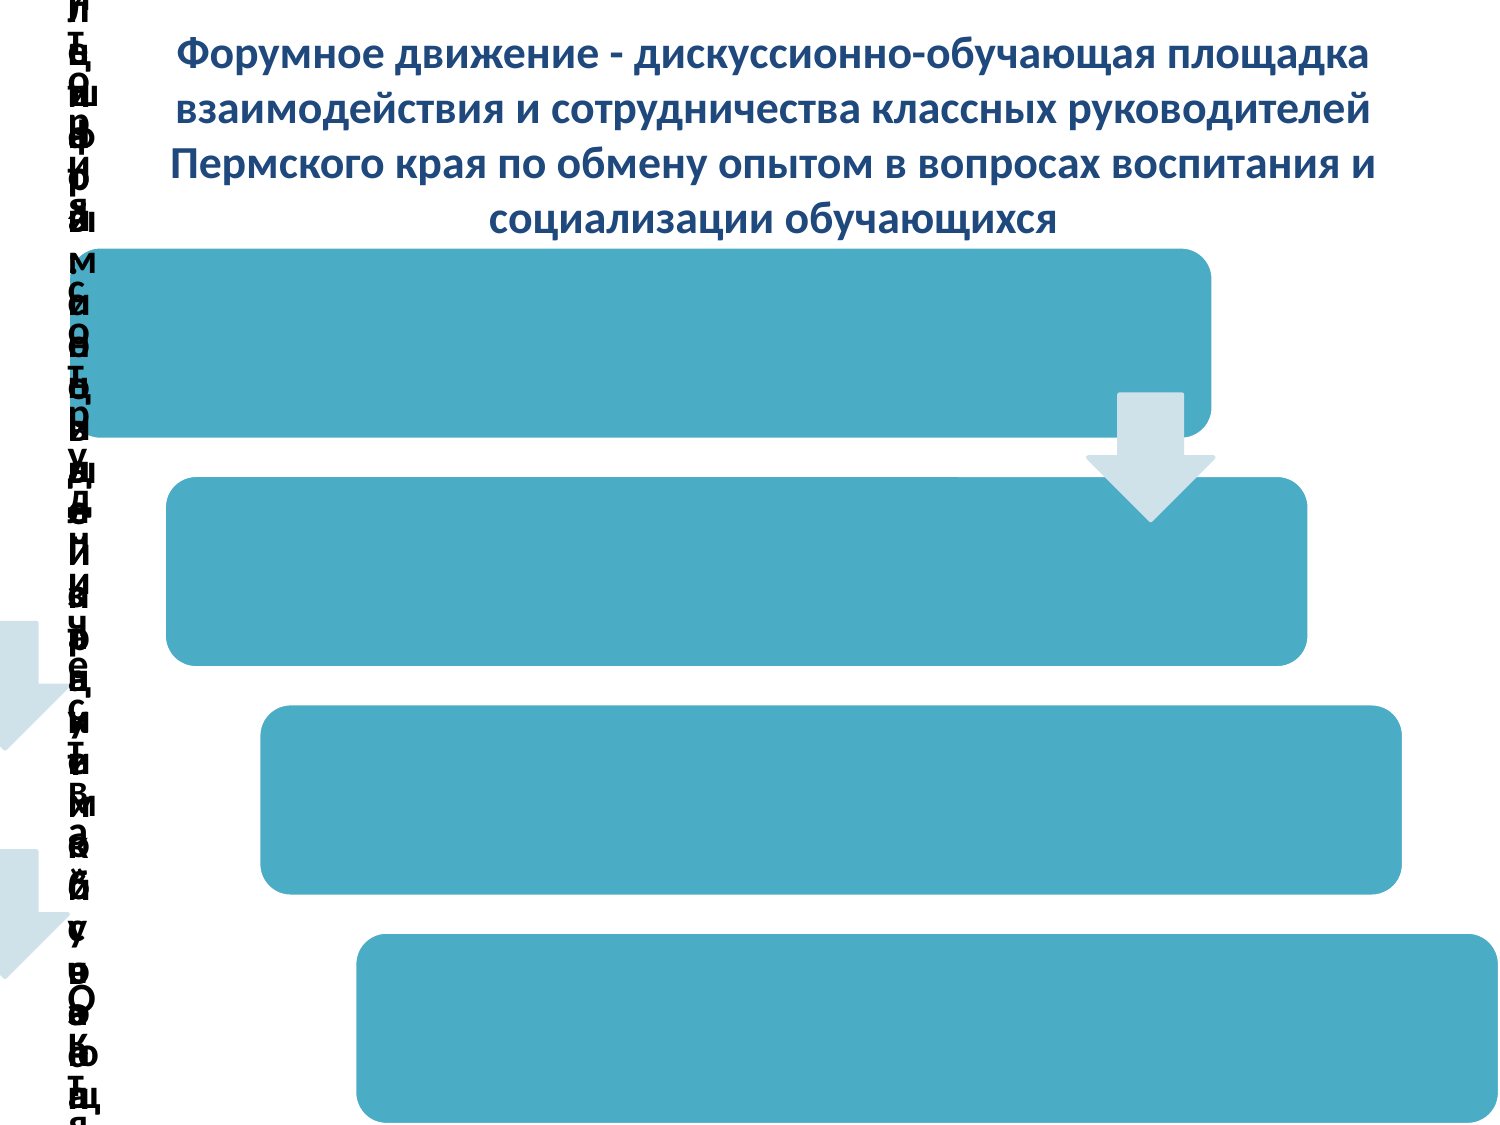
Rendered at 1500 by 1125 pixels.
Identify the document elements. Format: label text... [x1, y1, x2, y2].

title Форумное движение - дискуссионно-обучающая площадка взаимодействия и сотрудничества классных руководителей Пермского края по обмену опытом в вопросах воспитания и социализации обучающихся [88, 19, 1459, 244]
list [67, 246, 1500, 1125]
